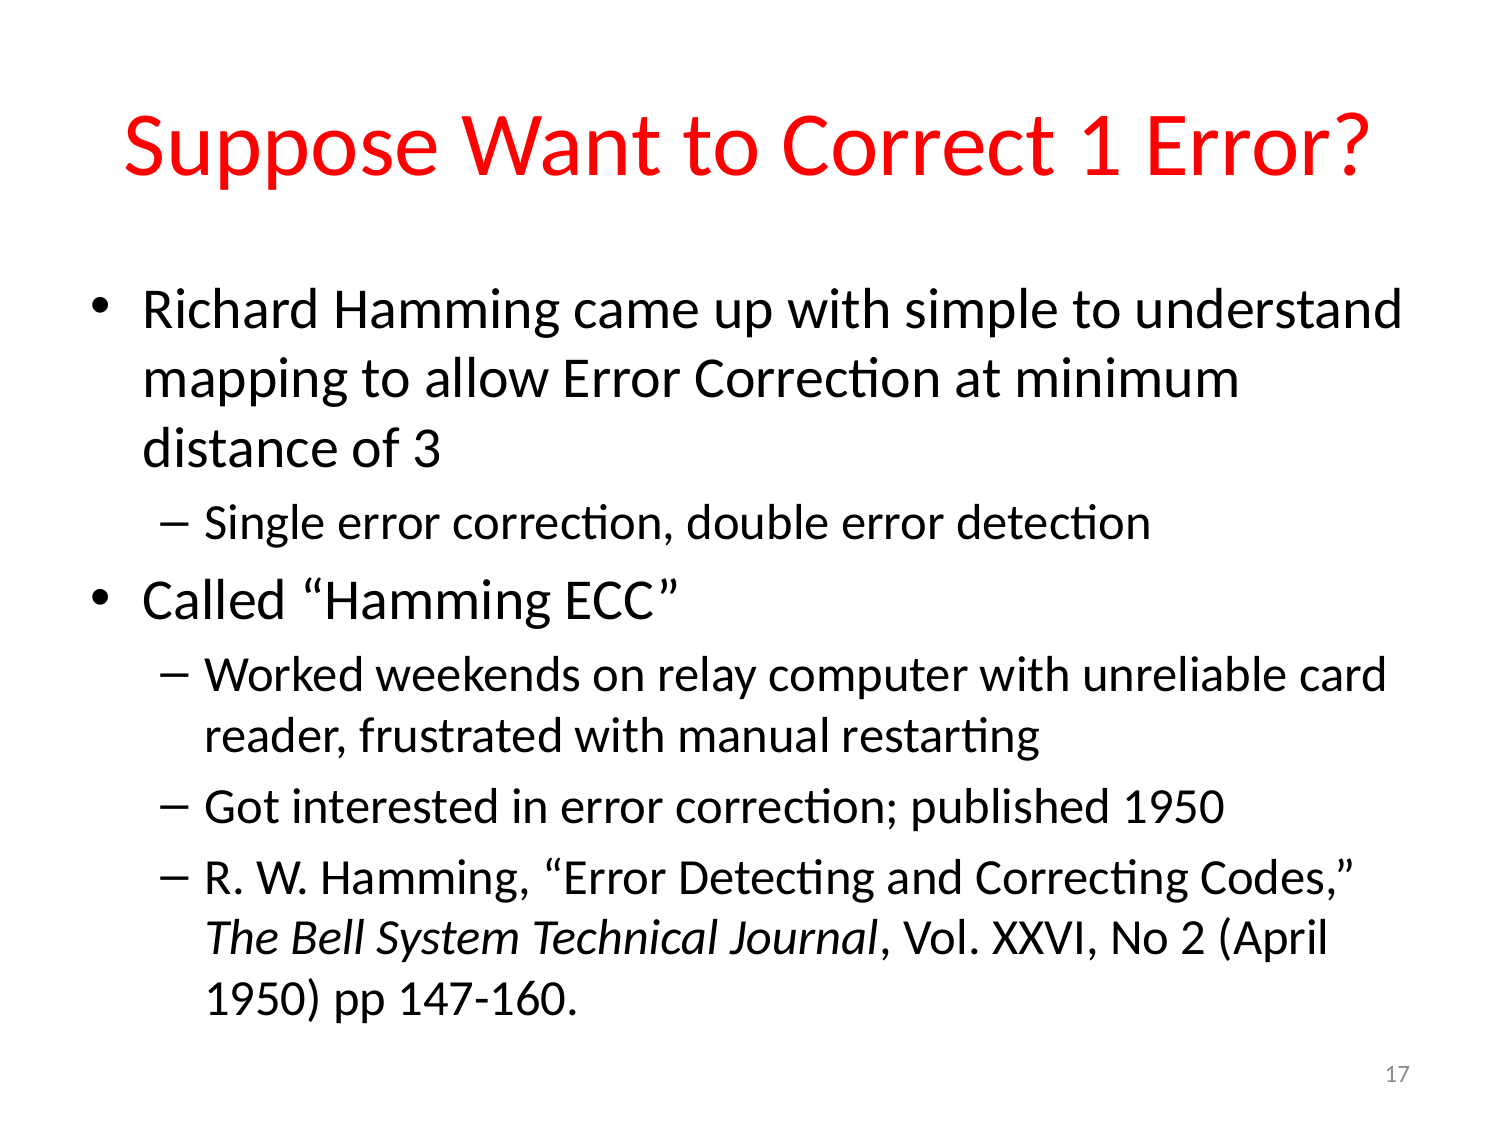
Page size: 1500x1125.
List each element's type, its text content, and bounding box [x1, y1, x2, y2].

slide_number 17 [1074, 1042, 1425, 1103]
list Richard Hamming came up with simple to understand mapping to allow Error Correction at minimum distance of 3 Single error correction, double error detection Called “Hamming ECC” Worked weekends on relay computer with unreliable card reader, frustrated with manual restarting Got interested in error correction; published 1950 R. W. Hamming, “Error Detecting and Correcting Codes,” The Bell System Technical Journal, Vol. XXVI, No 2 (April 1950) pp 147-160. [75, 262, 1425, 1035]
title Suppose Want to Correct 1 Error? [75, 45, 1425, 233]
